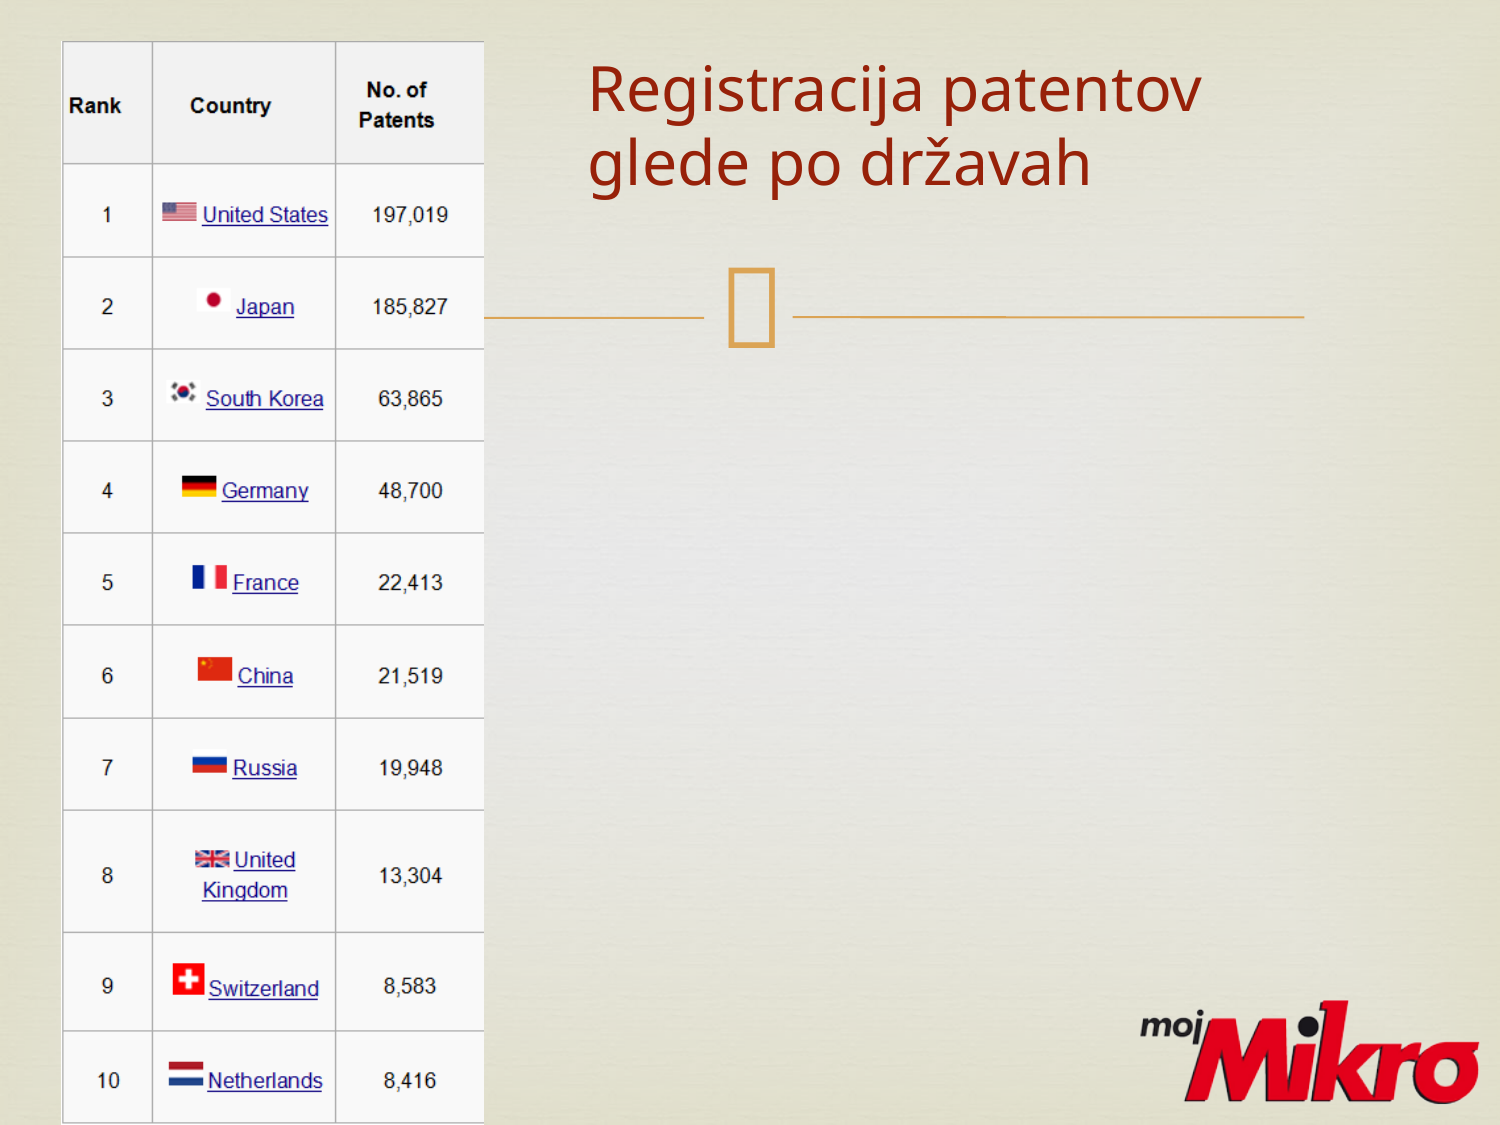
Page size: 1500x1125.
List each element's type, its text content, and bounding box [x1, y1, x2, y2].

picture [1139, 998, 1481, 1108]
text_box Registracija patentov glede po državah [572, 41, 1388, 206]
picture [60, 40, 484, 1125]
